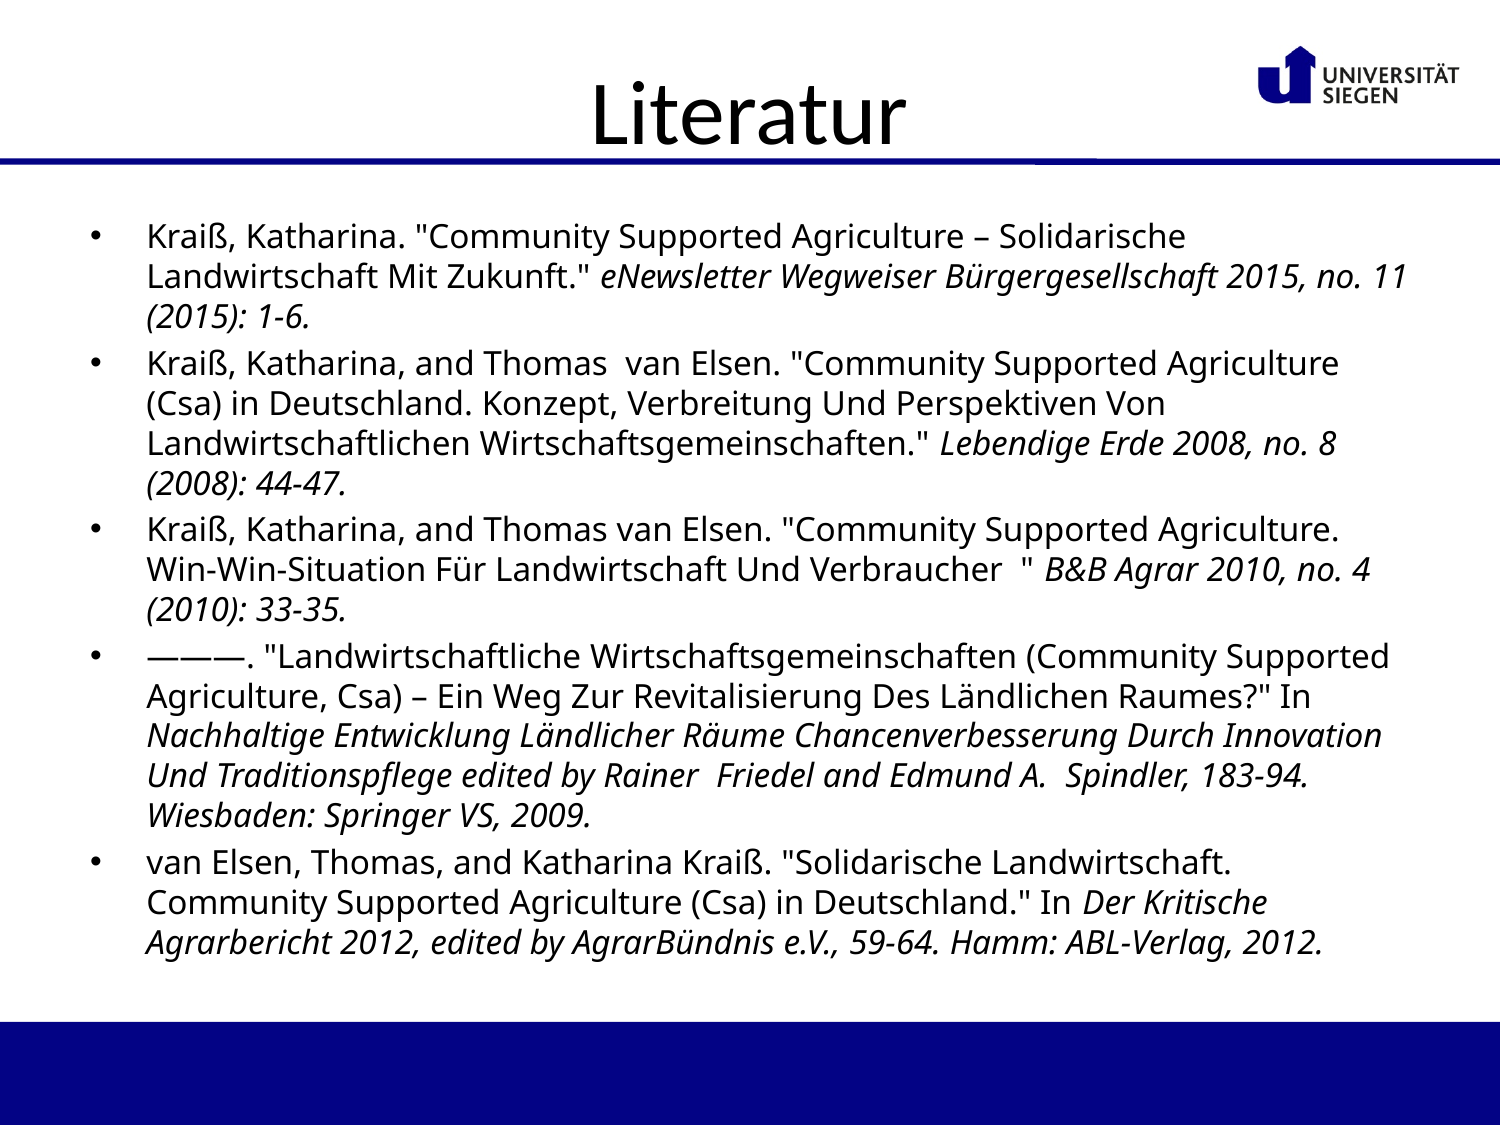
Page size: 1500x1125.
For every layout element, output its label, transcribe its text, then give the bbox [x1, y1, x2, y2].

picture [1425, 45, 1460, 104]
title Literatur [75, 45, 1425, 207]
list Kraiß, Katharina. "Community Supported Agriculture – Solidarische Landwirtschaft Mit Zukunft." eNewsletter Wegweiser Bürgergesellschaft 2015, no. 11 (2015): 1-6. Kraiß, Katharina, and Thomas van Elsen. "Community Supported Agriculture (Csa) in Deutschland. Konzept, Verbreitung Und Perspektiven Von Landwirtschaftlichen Wirtschaftsgemeinschaften." Lebendige Erde 2008, no. 8 (2008): 44-47. Kraiß, Katharina, and Thomas van Elsen. "Community Supported Agriculture. Win-Win-Situation Für Landwirtschaft Und Verbraucher " B&B Agrar 2010, no. 4 (2010): 33-35. ———. "Landwirtschaftliche Wirtschaftsgemeinschaften (Community Supported Agriculture, Csa) – Ein Weg Zur Revitalisierung Des Ländlichen Raumes?" In Nachhaltige Entwicklung Ländlicher Räume Chancenverbesserung Durch Innovation Und Traditionspflege edited by Rainer Friedel and Edmund A. Spindler, 183-94. Wiesbaden: Springer VS, 2009. van Elsen, Thomas, and Katharina Kraiß. "Solidarische Landwirtschaft. Community Supported Agriculture (Csa) in Deutschland." In Der Kritische Agrarbericht 2012, edited by AgrarBündnis e.V., 59-64. Hamm: ABL-Verlag, 2012. [74, 207, 1426, 988]
